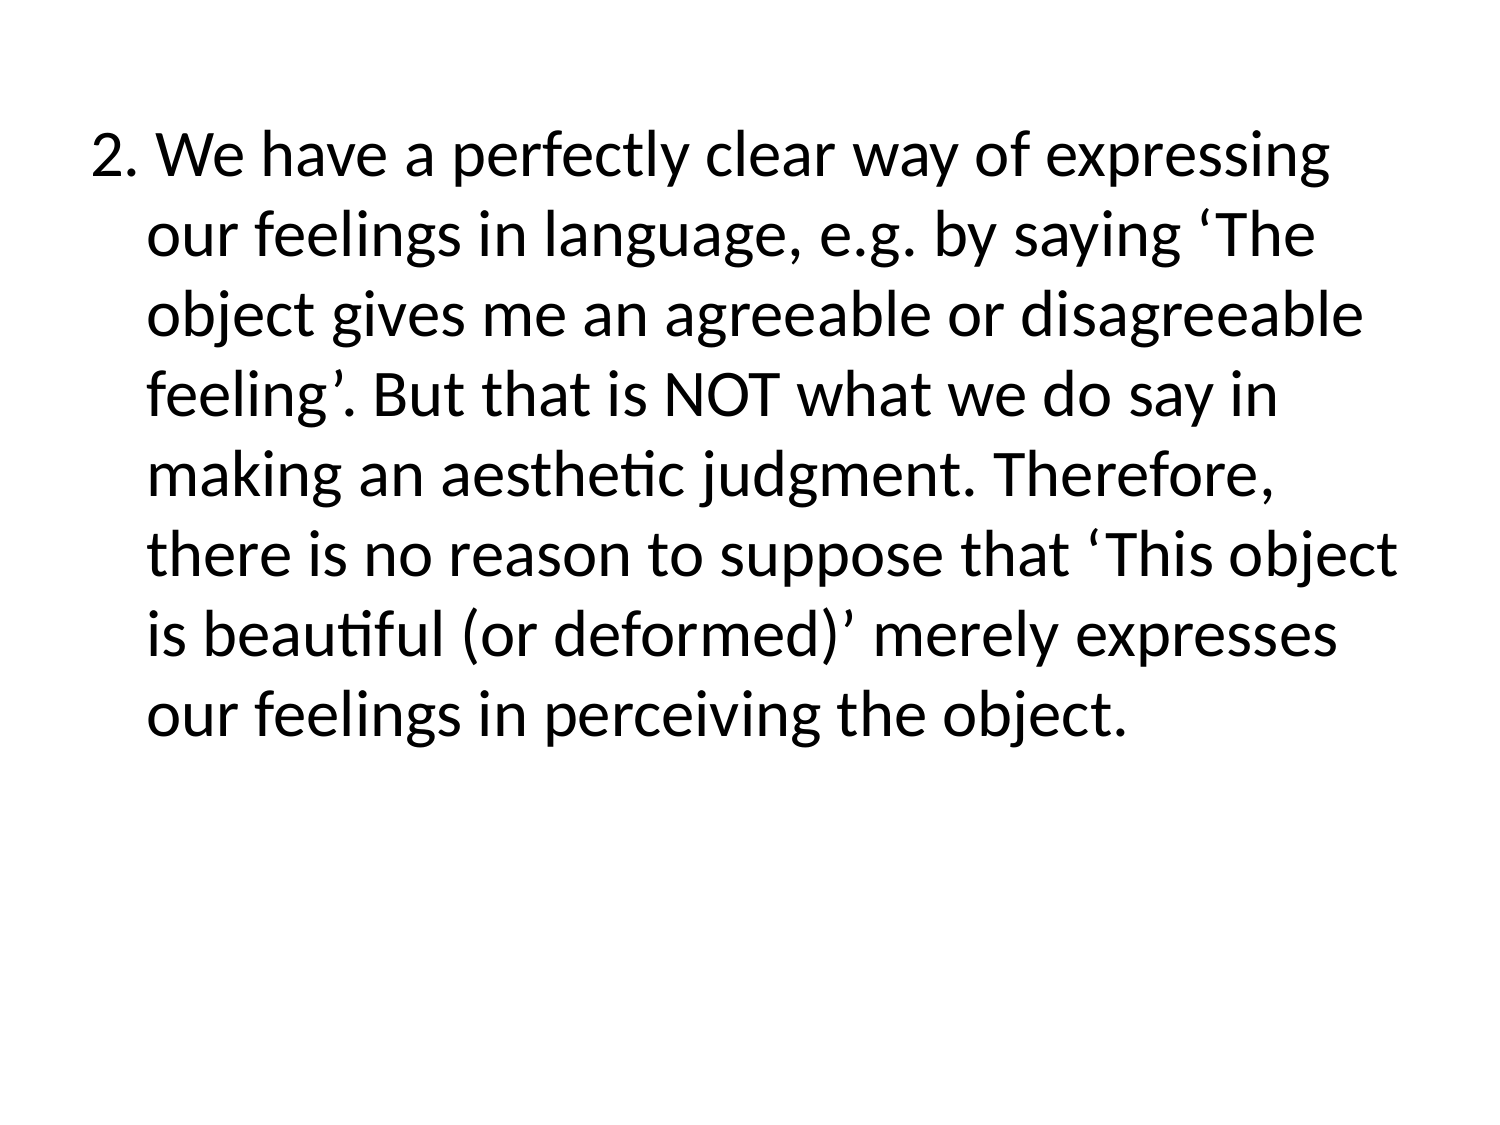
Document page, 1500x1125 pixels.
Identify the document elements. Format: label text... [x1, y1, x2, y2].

list 2. We have a perfectly clear way of expressing our feelings in language, e.g. by saying ‘The object gives me an agreeable or disagreeable feeling’. But that is NOT what we do say in making an aesthetic judgment. Therefore, there is no reason to suppose that ‘This object is beautiful (or deformed)’ merely expresses our feelings in perceiving the object. [75, 101, 1425, 1094]
